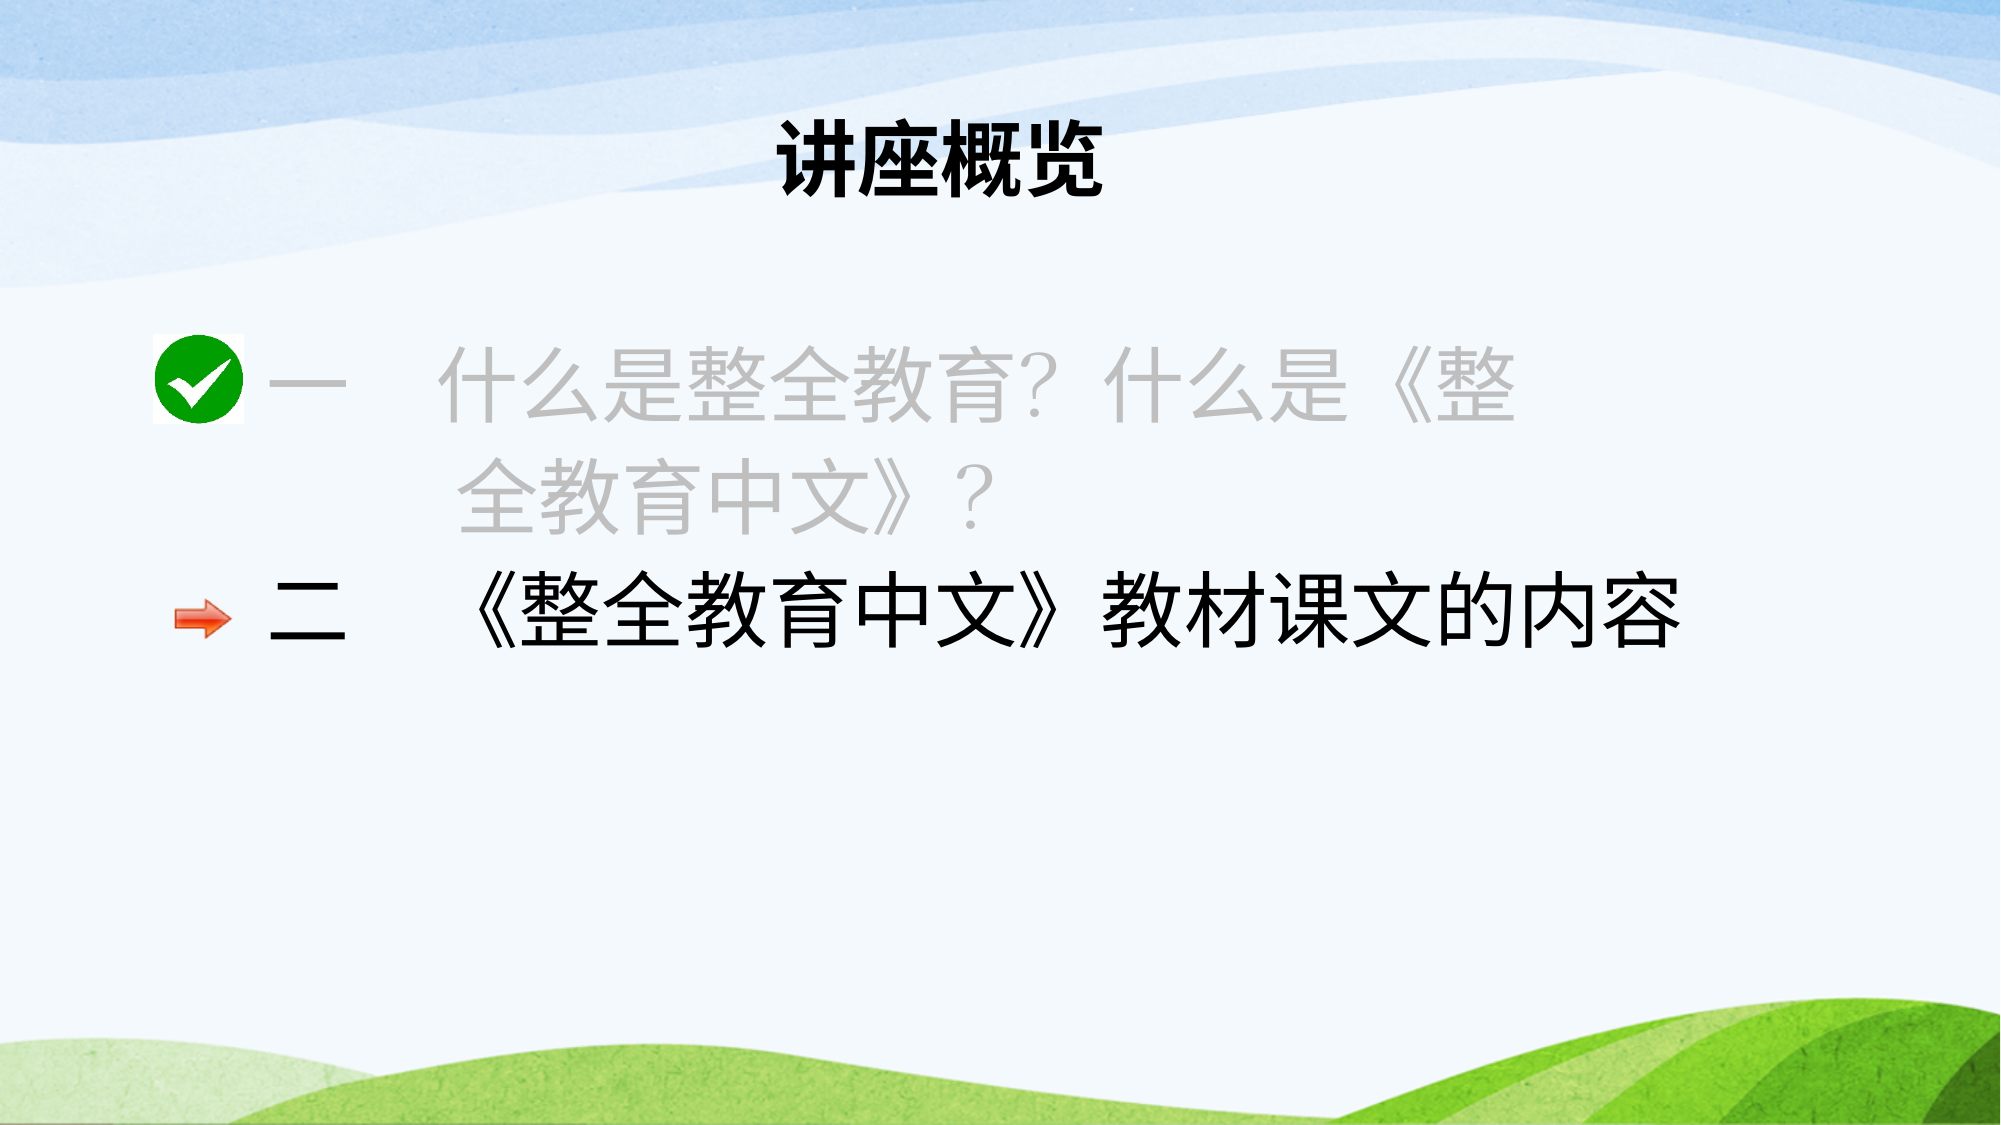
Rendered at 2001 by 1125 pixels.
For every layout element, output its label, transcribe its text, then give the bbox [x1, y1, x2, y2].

picture [0, 0, 2001, 1125]
list 讲座概览 一 什么是整全教育？什么是《整 全教育中文》？ 二 《整全教育中文》教材课文的内容 [101, 93, 1828, 720]
